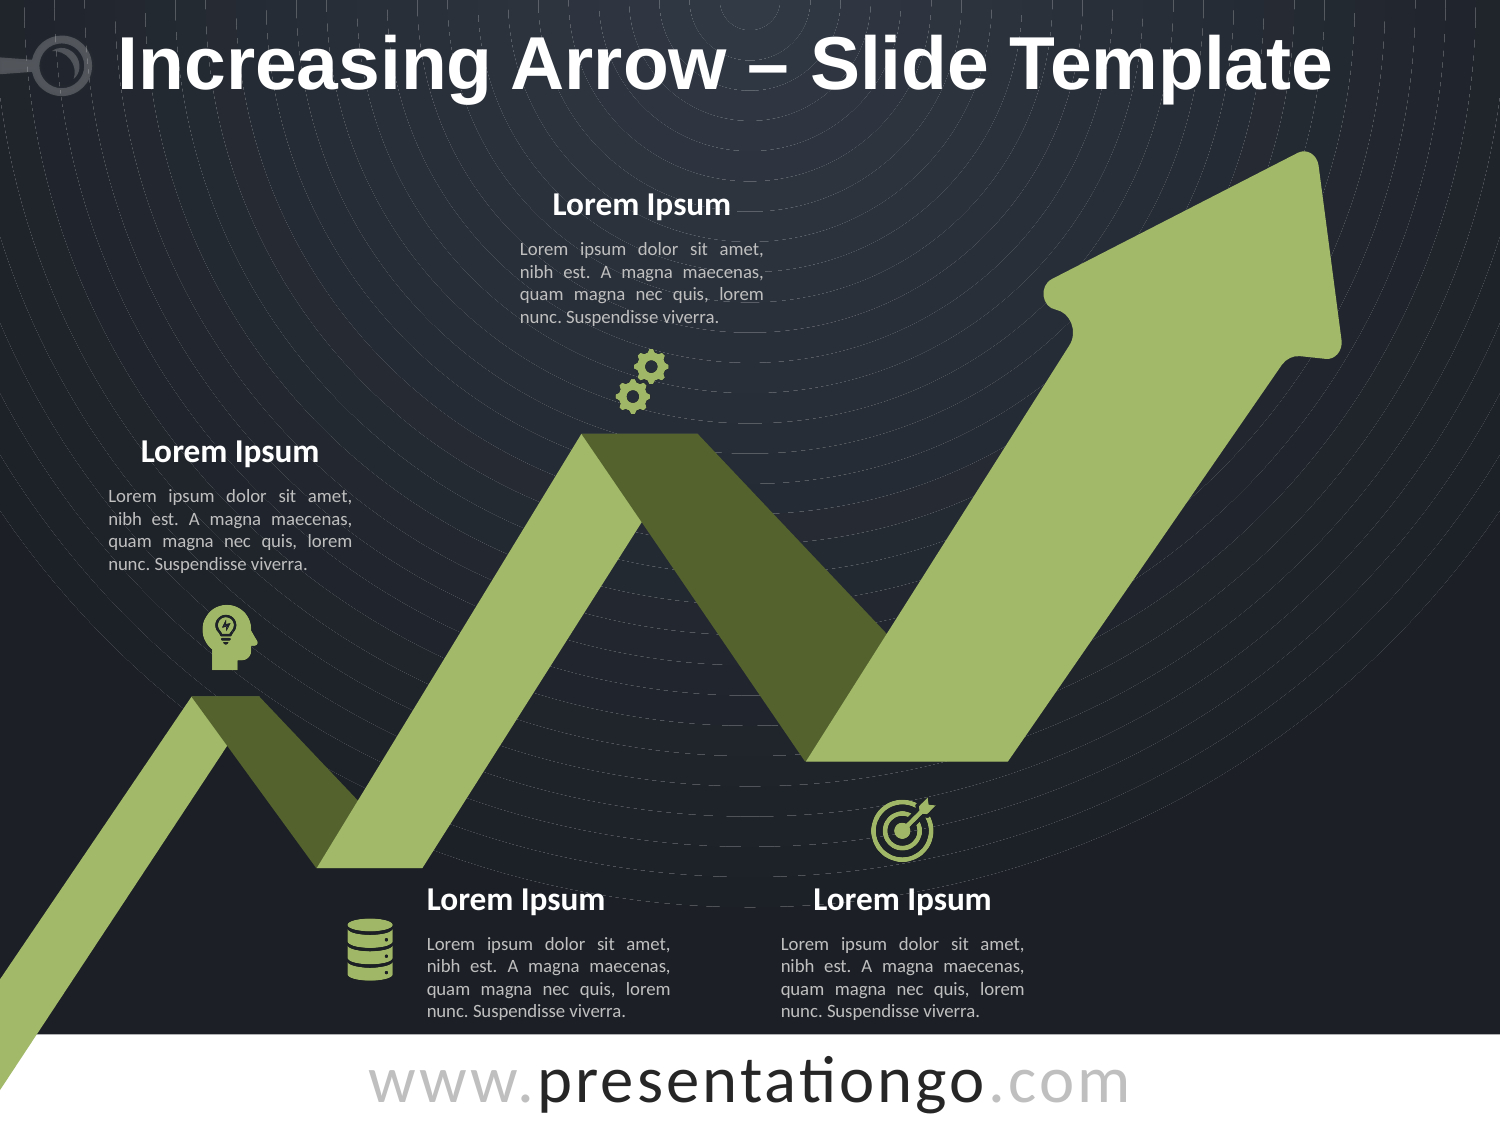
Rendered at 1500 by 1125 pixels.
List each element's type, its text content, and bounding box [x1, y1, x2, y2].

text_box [780, 869, 1025, 1031]
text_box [108, 421, 353, 583]
picture [864, 790, 943, 869]
title Increasing Arrow – Slide Template [103, 17, 1500, 139]
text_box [426, 869, 671, 1031]
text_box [520, 174, 764, 336]
picture [191, 600, 269, 678]
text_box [0, 151, 1342, 1091]
picture [603, 342, 681, 421]
picture [330, 910, 409, 989]
